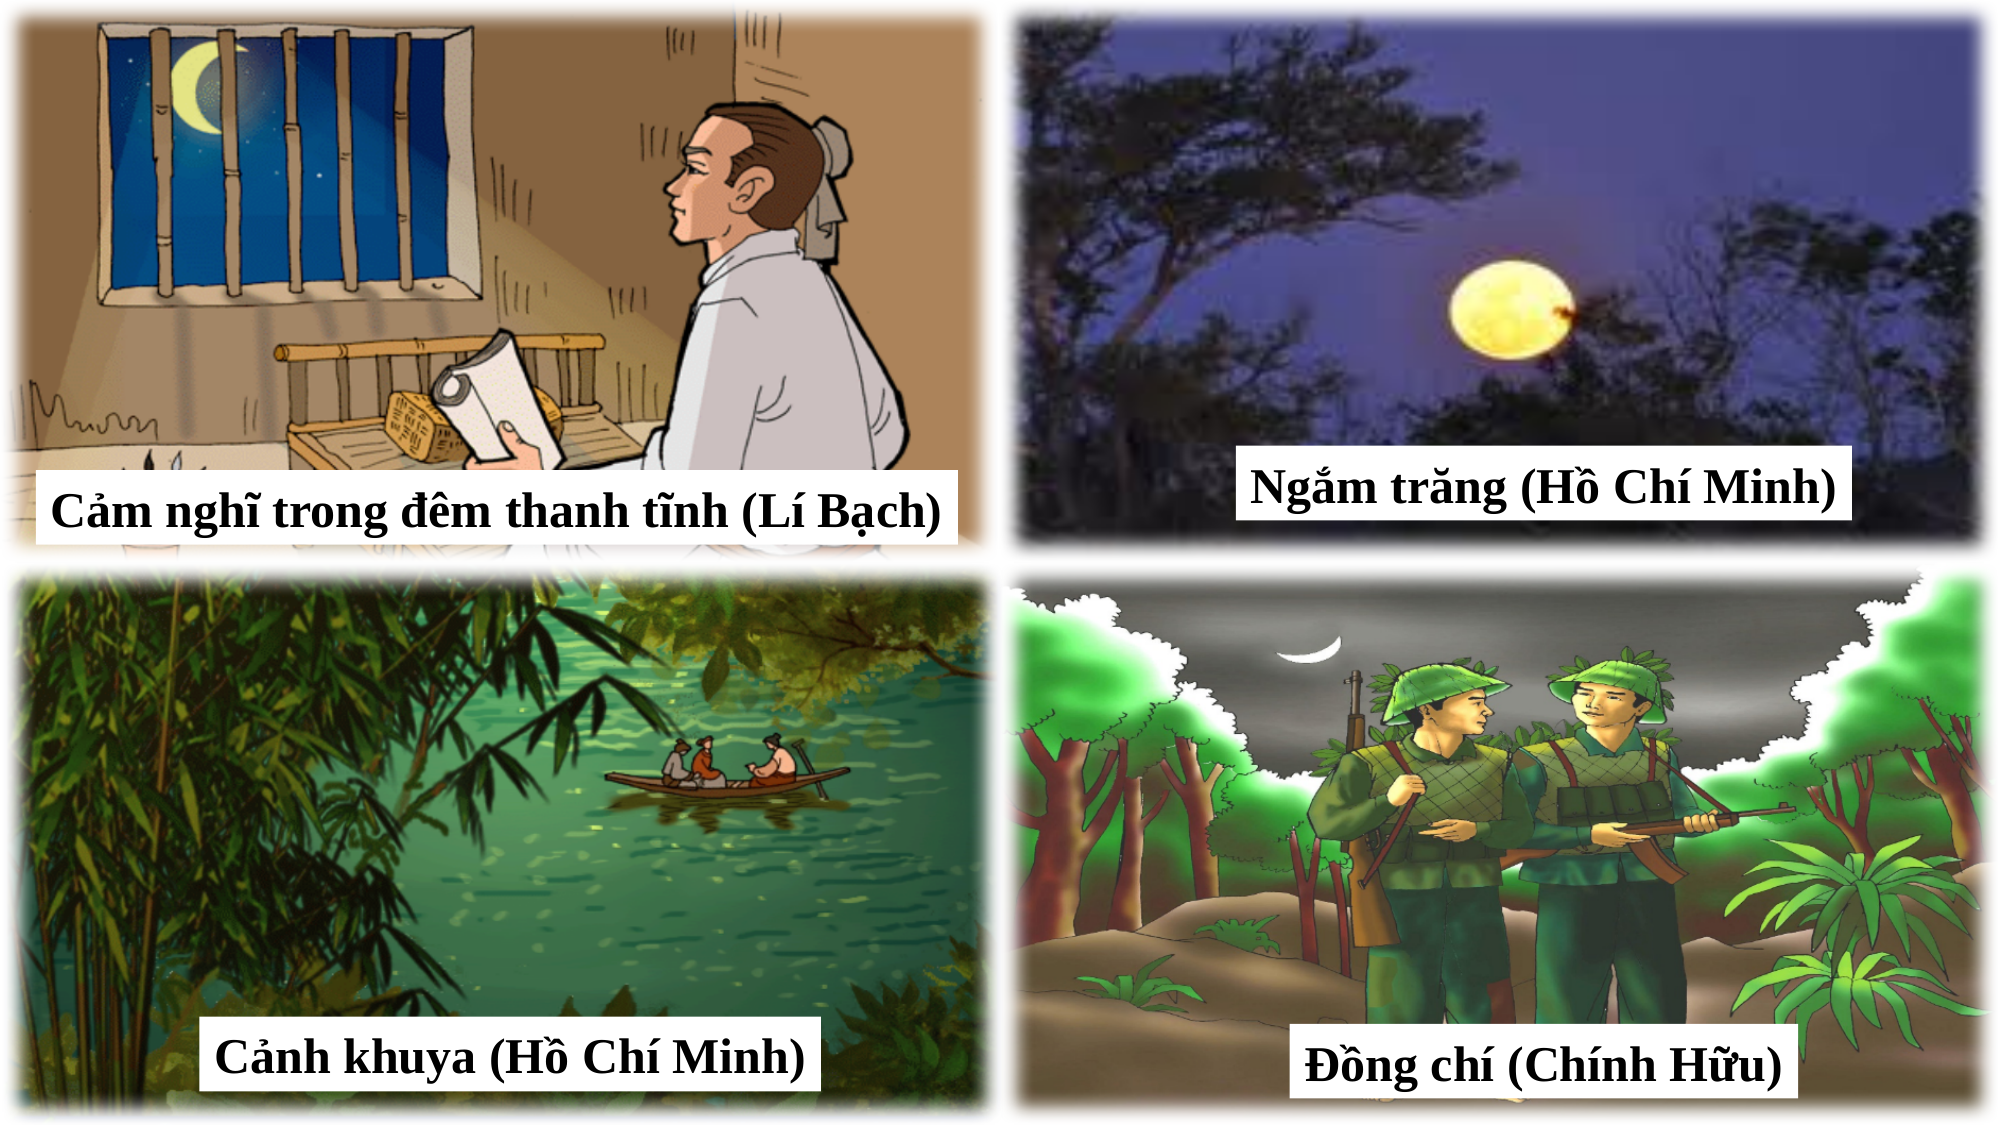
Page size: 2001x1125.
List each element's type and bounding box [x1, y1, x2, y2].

text_box [1003, 563, 2000, 1125]
text_box [999, 0, 2000, 563]
text_box [2, 562, 1003, 1125]
text_box [0, 0, 999, 563]
